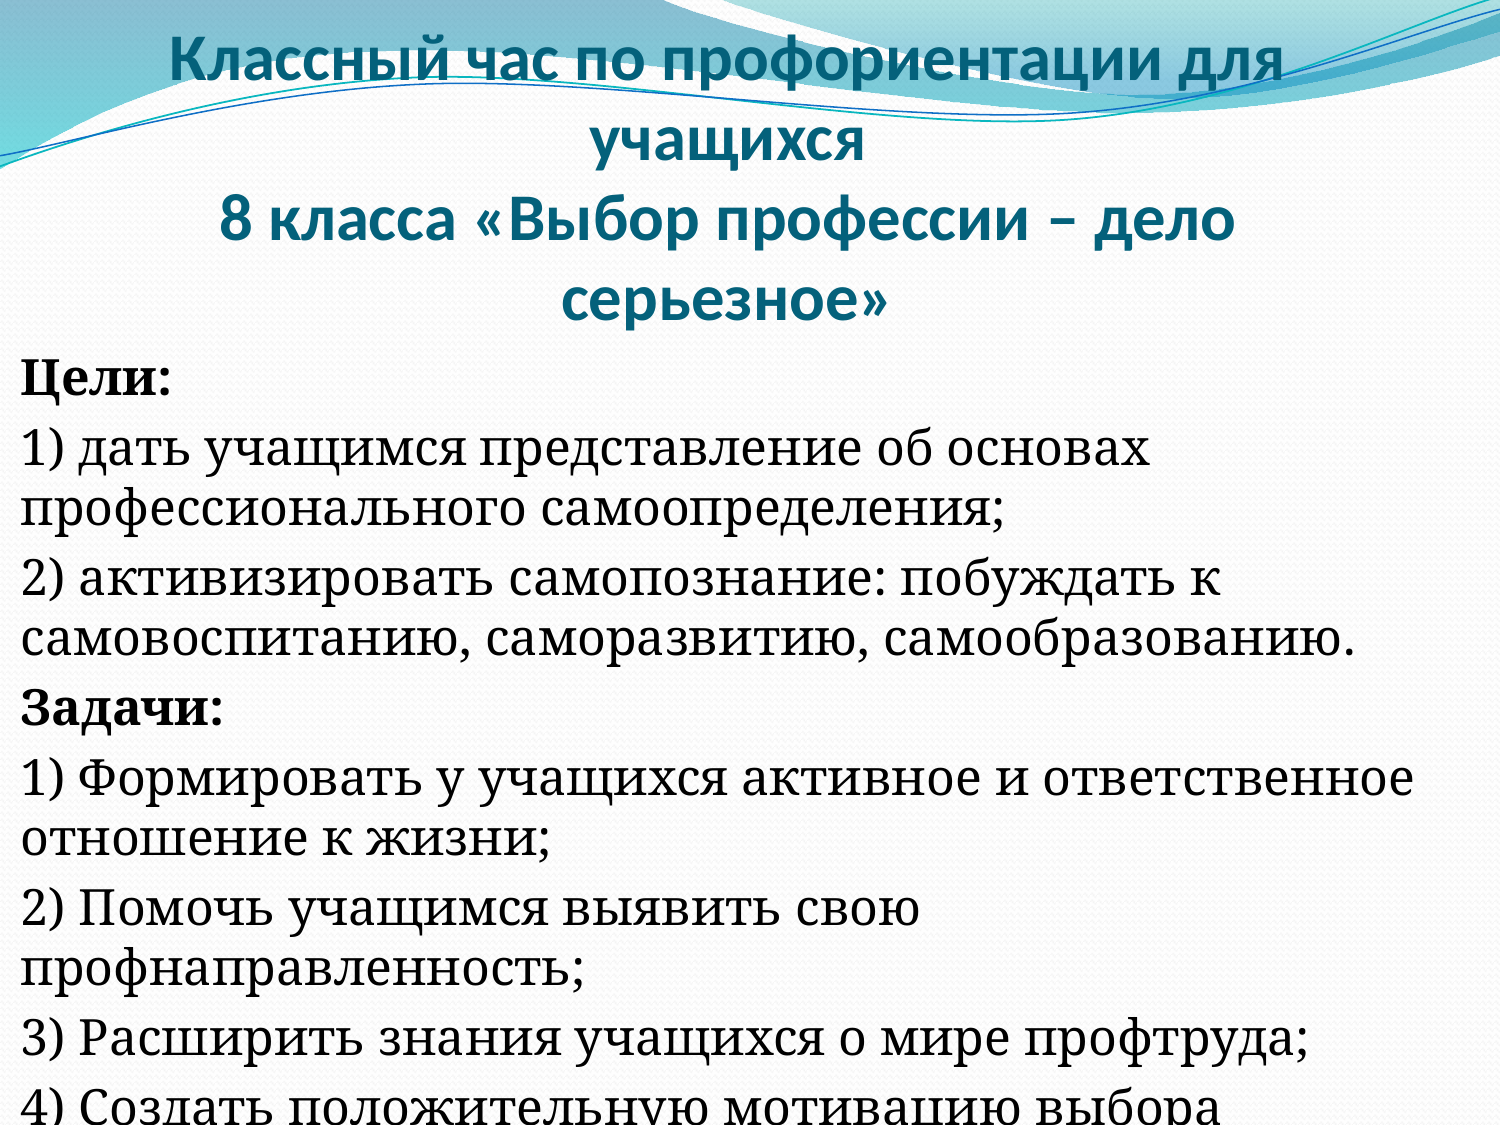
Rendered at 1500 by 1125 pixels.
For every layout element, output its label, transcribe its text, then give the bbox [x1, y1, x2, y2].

title Классный час по профориентации для учащихся 8 класса «Выбор профессии – дело серьезное» [53, 19, 1404, 334]
list Цели: 1) дать учащимся представление об основах профессионального самоопределения; 2) активизировать самопознание: побуждать к самовоспитанию, саморазвитию, самообразованию. Задачи: 1) Формировать у учащихся активное и ответственное отношение к жизни; 2) Помочь учащимся выявить свою профнаправленность; 3) Расширить знания учащихся о мире профтруда; 4) Создать положительную мотивацию выбора профессии. [5, 338, 1489, 1102]
